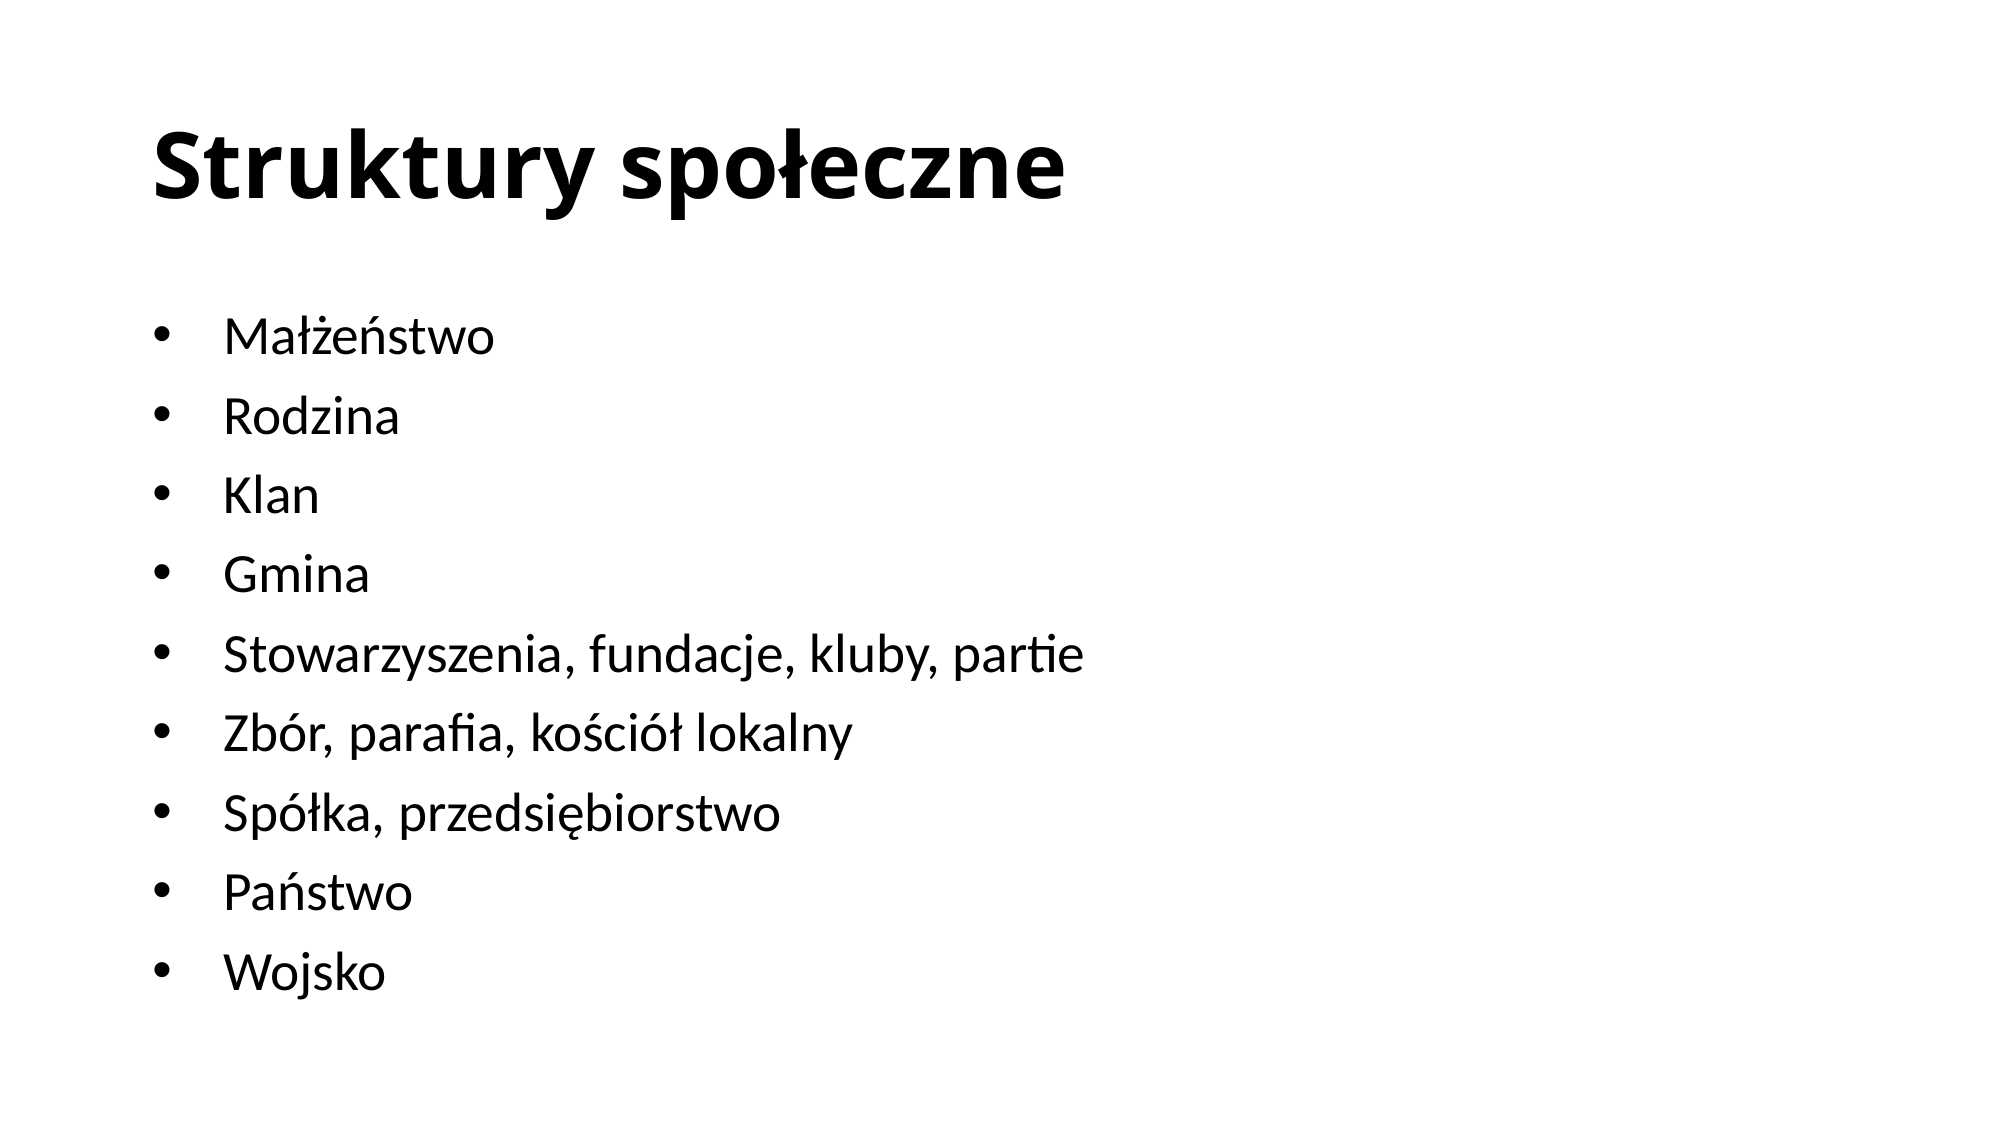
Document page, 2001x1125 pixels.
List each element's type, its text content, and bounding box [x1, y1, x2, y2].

title Struktury społeczne [137, 59, 1863, 278]
list Małżeństwo Rodzina Klan Gmina Stowarzyszenia, fundacje, kluby, partie Zbór, parafia, kościół lokalny Spółka, przedsiębiorstwo Państwo Wojsko [137, 299, 1863, 1014]
